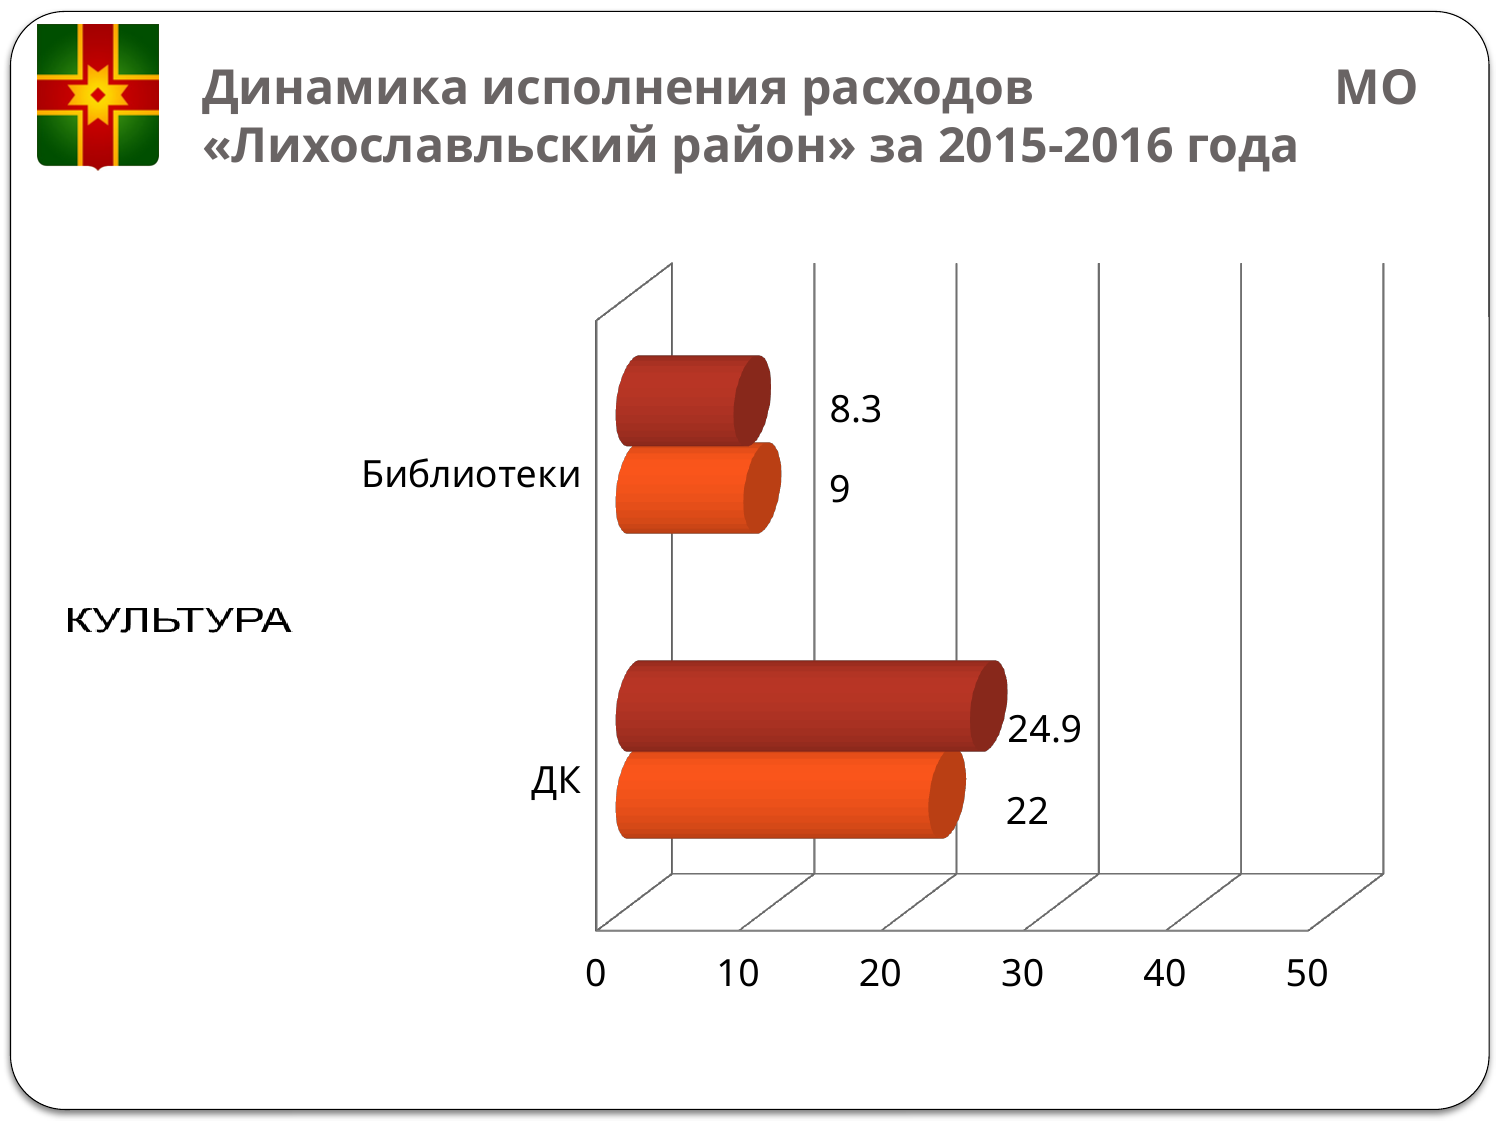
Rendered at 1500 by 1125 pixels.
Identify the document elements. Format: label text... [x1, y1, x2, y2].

title Динамика исполнения расходов МО «Лихославльский район» за 2015-2016 года [187, 0, 1463, 188]
chart [0, 262, 1500, 1042]
picture [37, 24, 159, 172]
